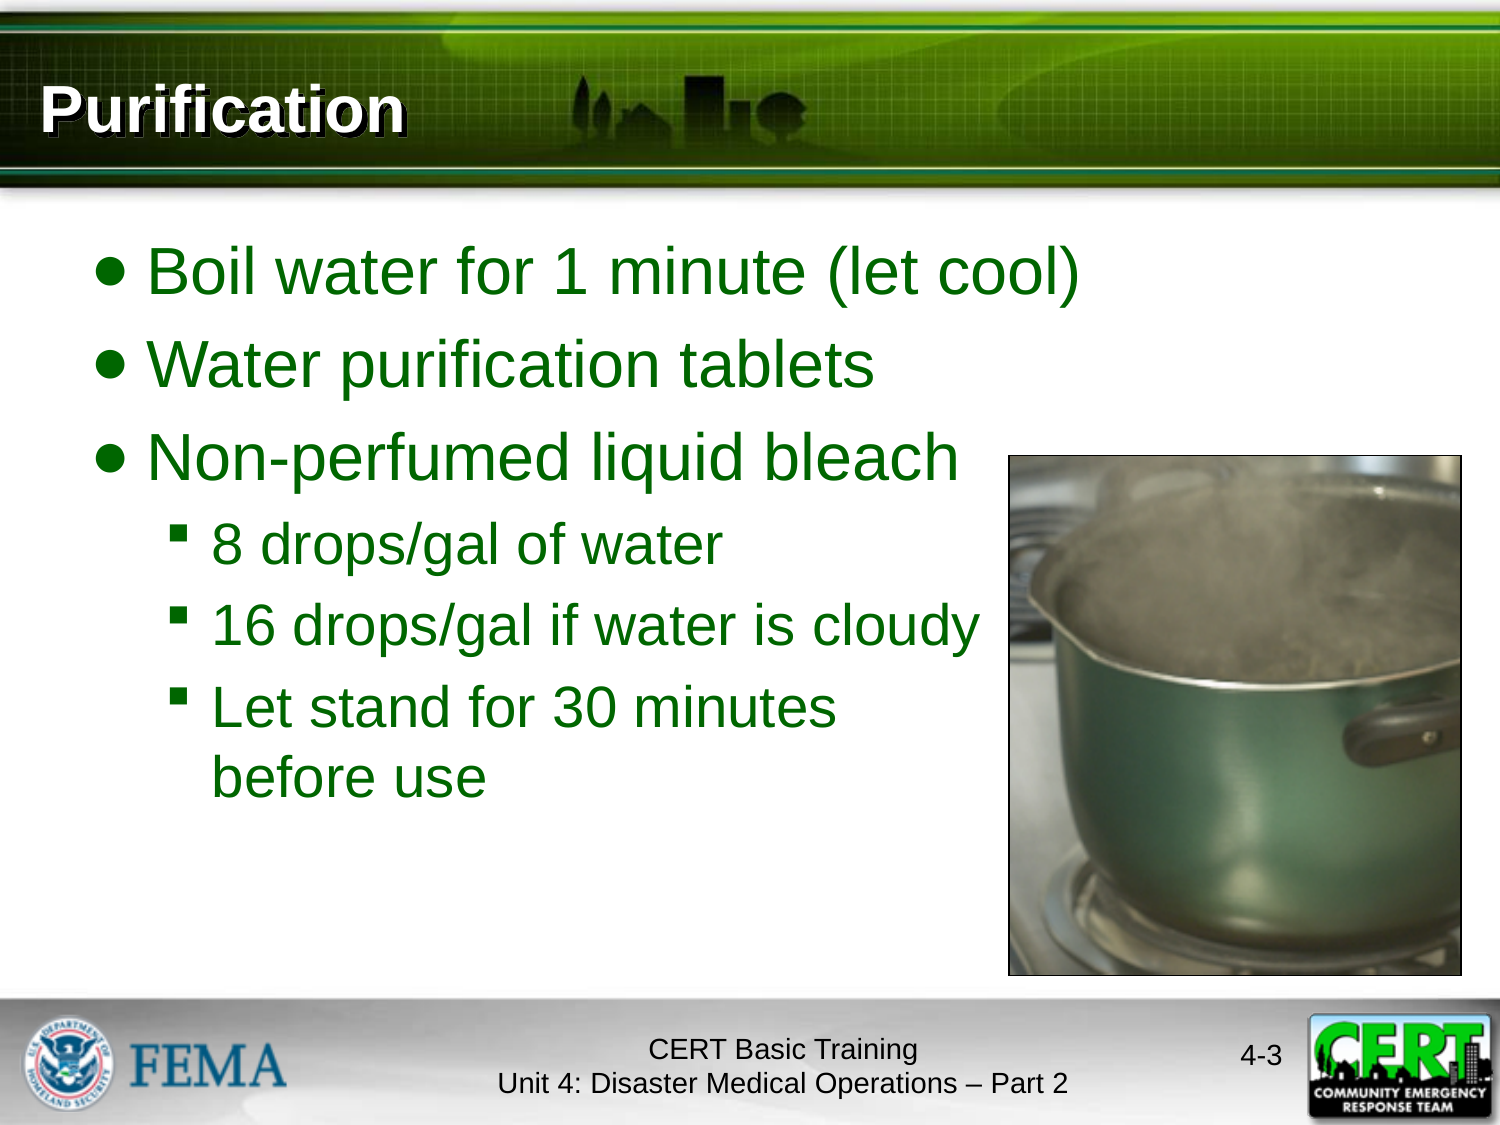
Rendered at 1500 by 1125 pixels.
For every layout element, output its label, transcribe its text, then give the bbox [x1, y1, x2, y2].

picture [0, 0, 1500, 1125]
slide_number 4-3 [1133, 1028, 1298, 1083]
footer CERT Basic Training Unit 4: Disaster Medical Operations – Part 2 [450, 1022, 1117, 1101]
list Boil water for 1 minute (let cool) Water purification tablets Non-perfumed liquid bleach 8 drops/gal of water 16 drops/gal if water is cloudy Let stand for 30 minutes before use [75, 220, 1425, 963]
title Purification [24, 50, 1475, 163]
